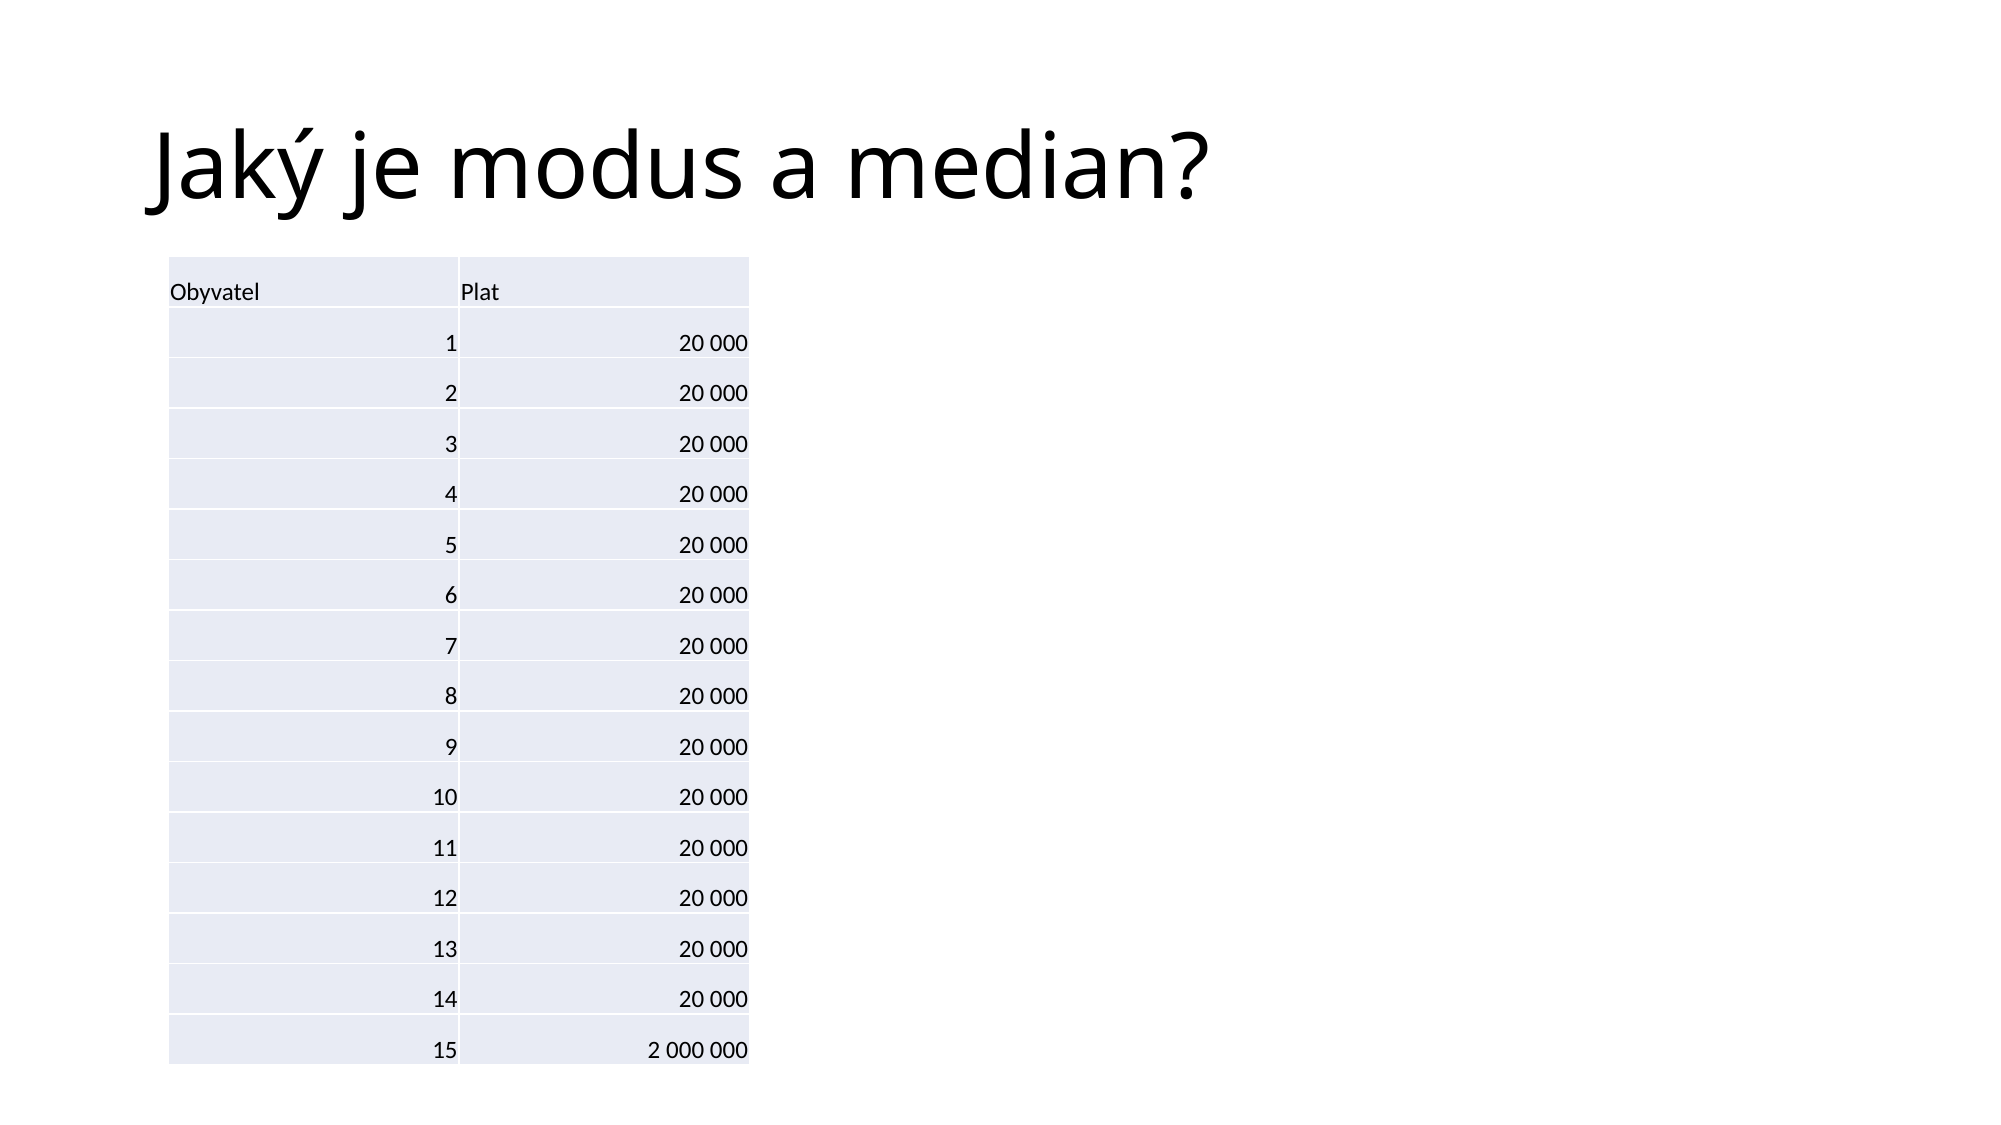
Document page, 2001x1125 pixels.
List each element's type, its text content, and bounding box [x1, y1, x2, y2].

table_cell 10 [169, 762, 458, 811]
table_cell 13 [169, 914, 458, 963]
table_cell 7 [169, 611, 458, 660]
table_cell 20 000 [460, 409, 749, 458]
table_header Plat [460, 257, 749, 306]
table_cell 15 [169, 1015, 458, 1064]
table_cell 6 [169, 560, 458, 609]
table_cell 20 000 [460, 964, 749, 1013]
table_cell 12 [169, 863, 458, 912]
table_header Obyvatel [169, 257, 458, 306]
table_cell 20 000 [460, 712, 749, 761]
table_cell 3 [169, 409, 458, 458]
table_cell 20 000 [460, 762, 749, 811]
table_cell 2 000 000 [460, 1015, 749, 1064]
table_cell 20 000 [460, 813, 749, 862]
table_cell 20 000 [460, 611, 749, 660]
table_cell 2 [169, 358, 458, 407]
table_cell 1 [169, 308, 458, 357]
table_cell 20 000 [460, 661, 749, 710]
table_cell 20 000 [460, 358, 749, 407]
table_cell 9 [169, 712, 458, 761]
table_cell 14 [169, 964, 458, 1013]
table_cell 20 000 [460, 914, 749, 963]
table_cell 20 000 [460, 510, 749, 559]
table_cell 4 [169, 459, 458, 508]
table_cell 11 [169, 813, 458, 862]
table_cell 20 000 [460, 308, 749, 357]
table_cell 5 [169, 510, 458, 559]
table_cell 20 000 [460, 459, 749, 508]
table_cell 20 000 [460, 863, 749, 912]
table_cell 8 [169, 661, 458, 710]
table_cell 20 000 [460, 560, 749, 609]
title Jaký je modus a median? [137, 59, 1863, 278]
